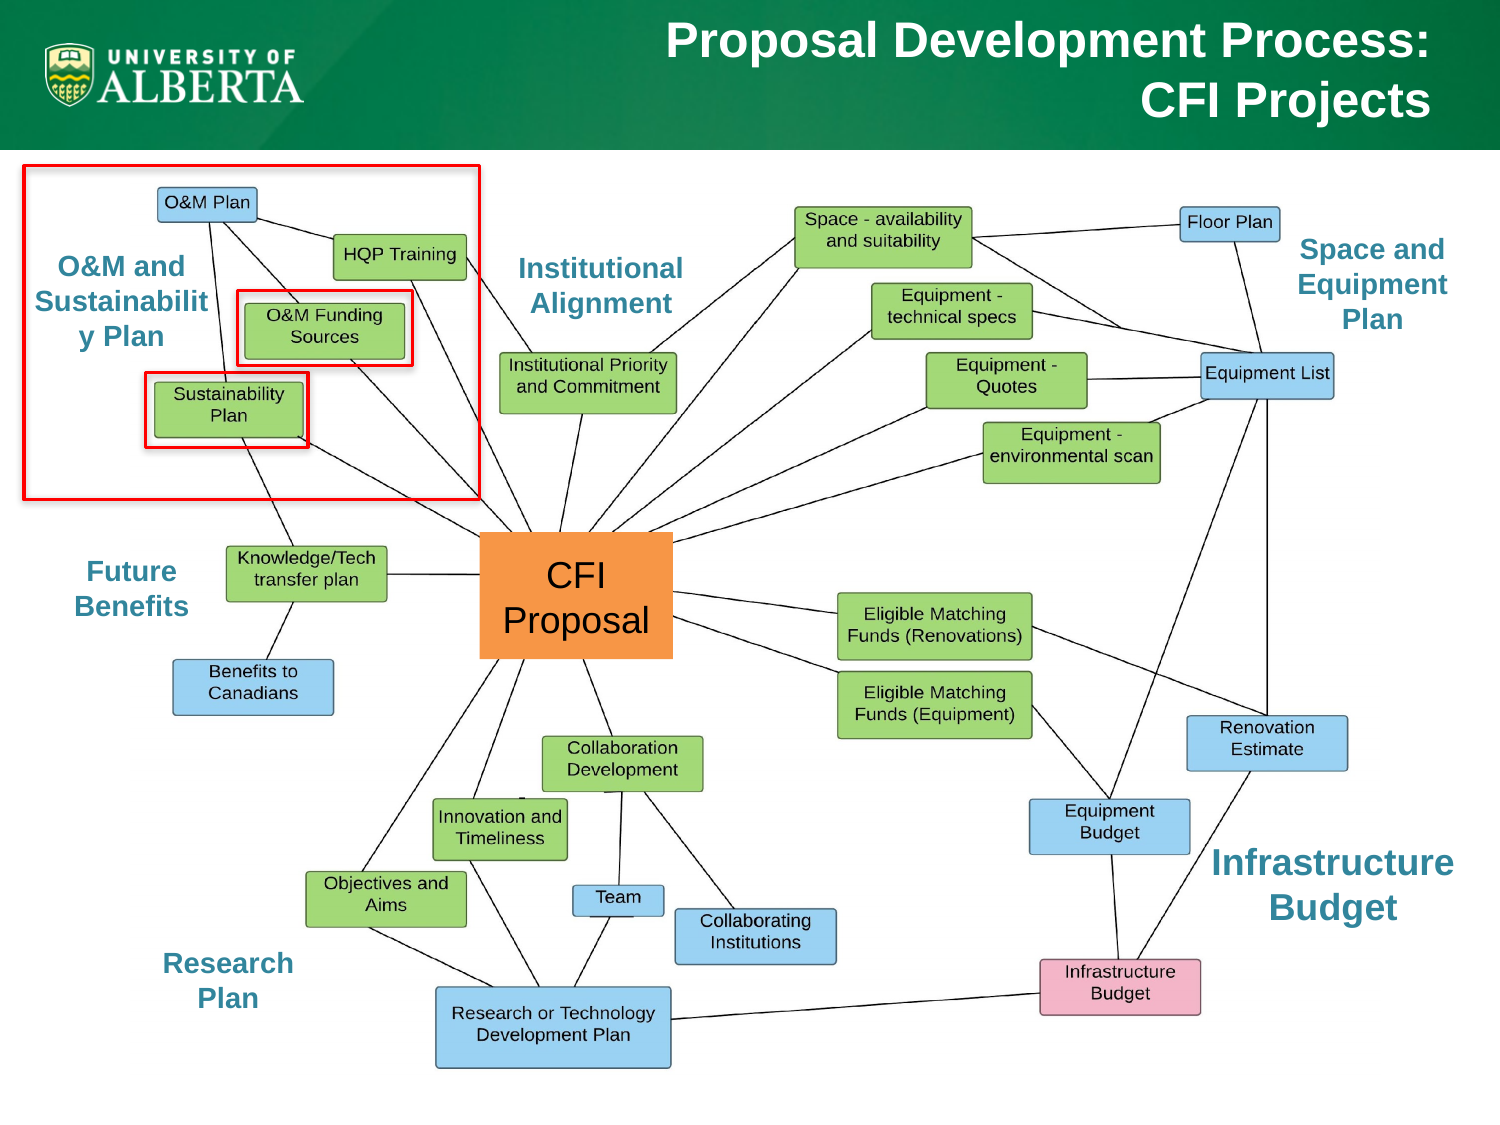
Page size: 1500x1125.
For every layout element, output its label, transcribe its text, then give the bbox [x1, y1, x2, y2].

text_box [23, 165, 480, 501]
text_box O&M and Sustainability Plan [11, 239, 18, 360]
text_box Space and Equipment Plan [1387, 222, 1471, 343]
picture [130, 181, 1381, 1077]
title Proposal Development Process: CFI Projects [398, 0, 1447, 138]
text_box Future Benefits [31, 544, 124, 630]
text_box Infrastructure Budget [1387, 830, 1475, 936]
picture [0, 0, 1500, 150]
